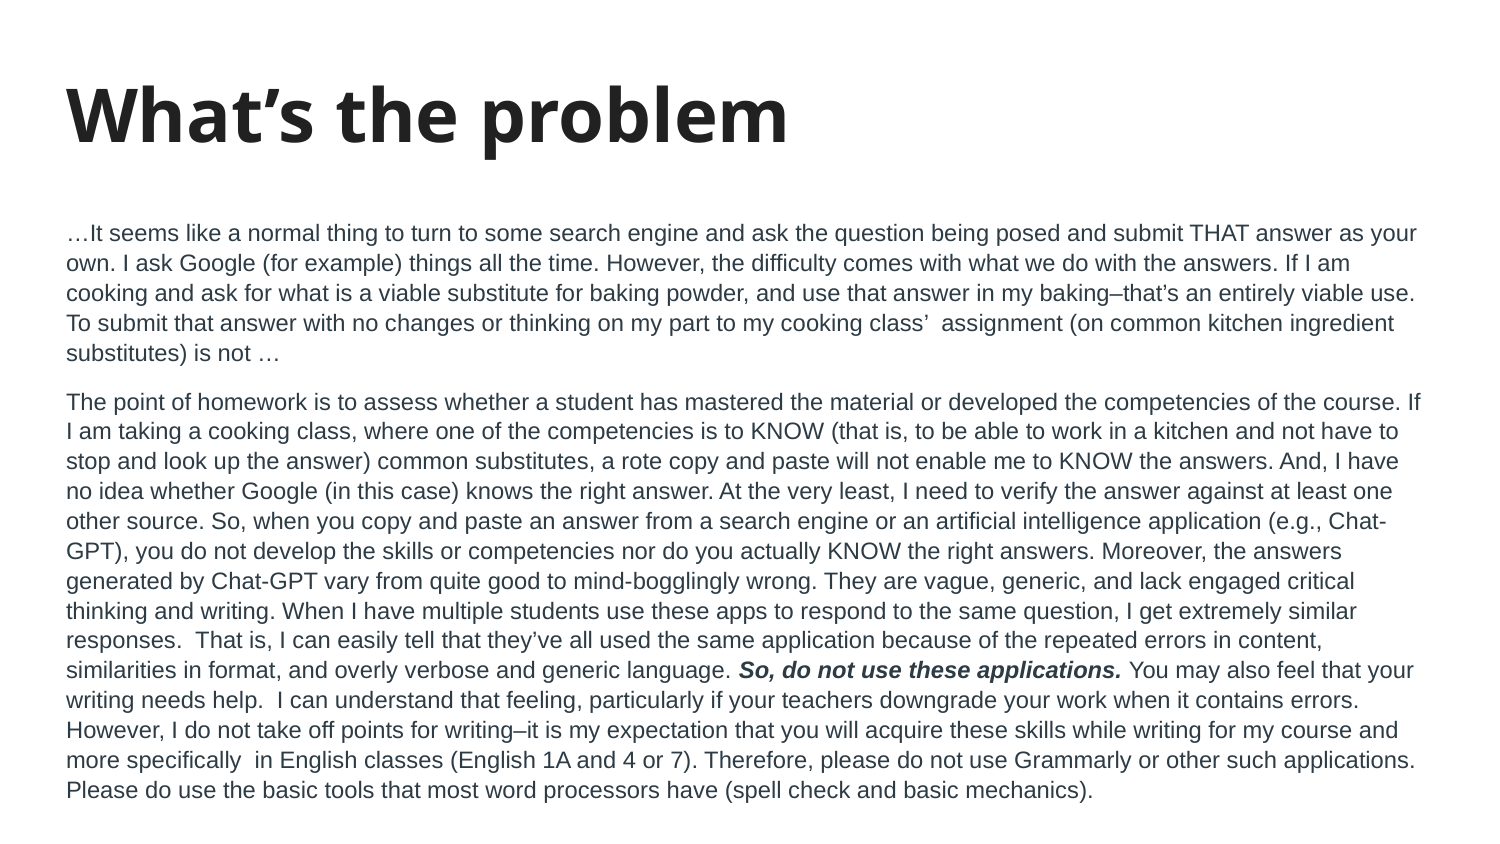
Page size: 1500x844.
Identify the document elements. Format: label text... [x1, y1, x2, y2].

list …It seems like a normal thing to turn to some search engine and ask the question being posed and submit THAT answer as your own. I ask Google (for example) things all the time. However, the difficulty comes with what we do with the answers. If I am cooking and ask for what is a viable substitute for baking powder, and use that answer in my baking–that’s an entirely viable use. To submit that answer with no changes or thinking on my part to my cooking class’ assignment (on common kitchen ingredient substitutes) is not … The point of homework is to assess whether a student has mastered the material or developed the competencies of the course. If I am taking a cooking class, where one of the competencies is to KNOW (that is, to be able to work in a kitchen and not have to stop and look up the answer) common substitutes, a rote copy and paste will not enable me to KNOW the answers. And, I have no idea whether Google (in this case) knows the right answer. At the very least, I need to verify the answer against at least one other source. So, when you copy and paste an answer from a search engine or an artificial intelligence application (e.g., Chat-GPT), you do not develop the skills or competencies nor do you actually KNOW the right answers. Moreover, the answers generated by Chat-GPT vary from quite good to mind-bogglingly wrong. They are vague, generic, and lack engaged critical thinking and writing. When I have multiple students use these apps to respond to the same question, I get extremely similar responses. That is, I can easily tell that they’ve all used the same application because of the repeated errors in content, similarities in format, and overly verbose and generic language. So, do not use these applications. You may also feel that your writing needs help. I can understand that feeling, particularly if your teachers downgrade your work when it contains errors. However, I do not take off points for writing–it is my expectation that you will acquire these skills while writing for my course and more specifically in English classes (English 1A and 4 or 7). Therefore, please do not use Grammarly or other such applications. Please do use the basic tools that most word processors have (spell check and basic mechanics). [51, 201, 1449, 825]
title What’s the problem [51, 48, 1449, 180]
